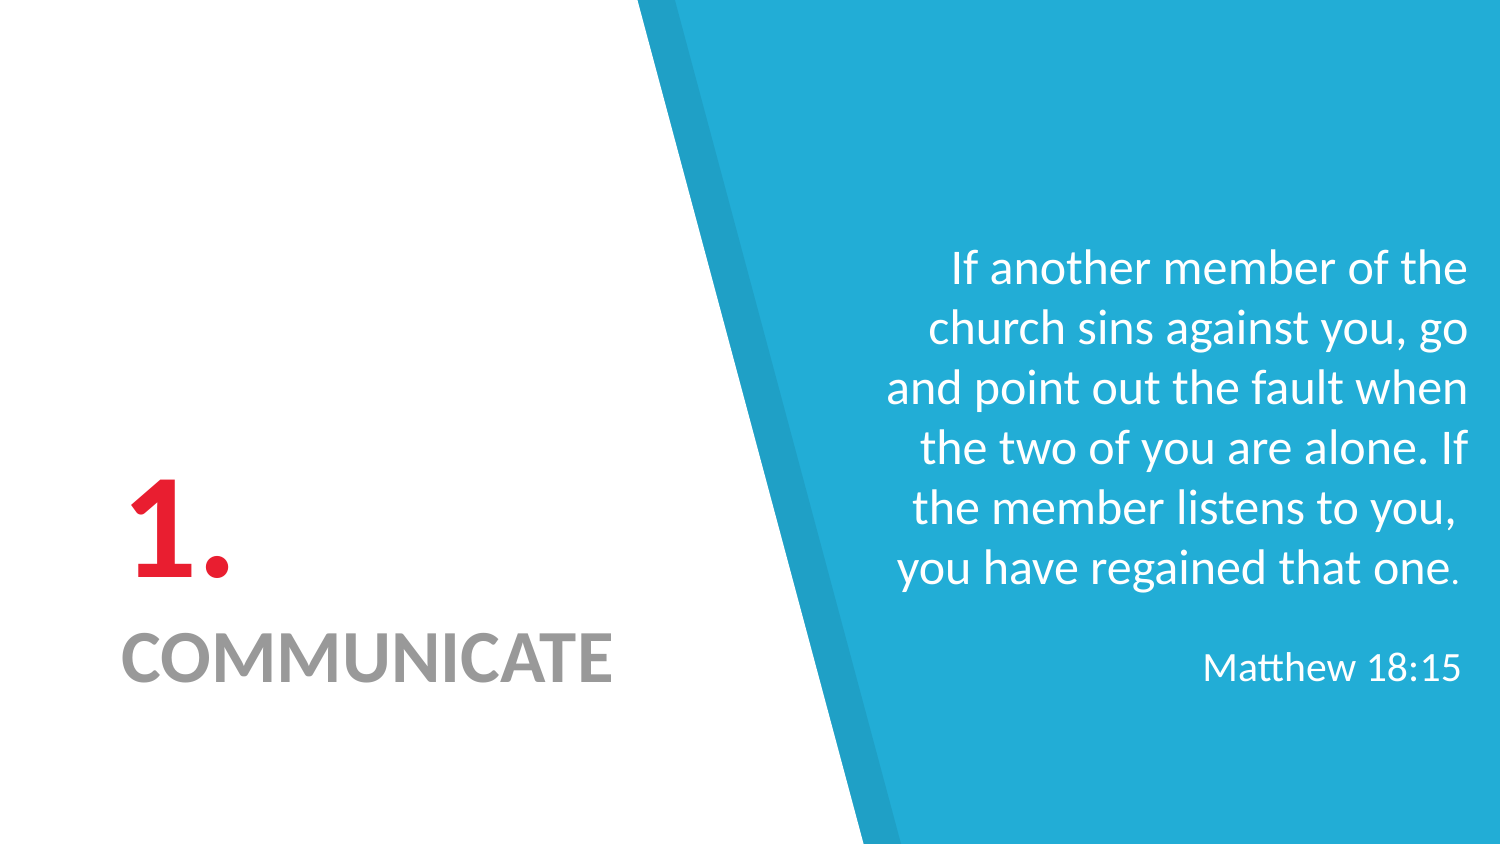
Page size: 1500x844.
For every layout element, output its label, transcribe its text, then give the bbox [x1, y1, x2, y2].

subtitle If another member of the church sins against you, go and point out the fault when the two of you are alone. If the member listens to you, you have regained that one. Matthew 18:15 [839, 535, 1484, 705]
title 1. COMMUNICATE [106, 222, 685, 713]
